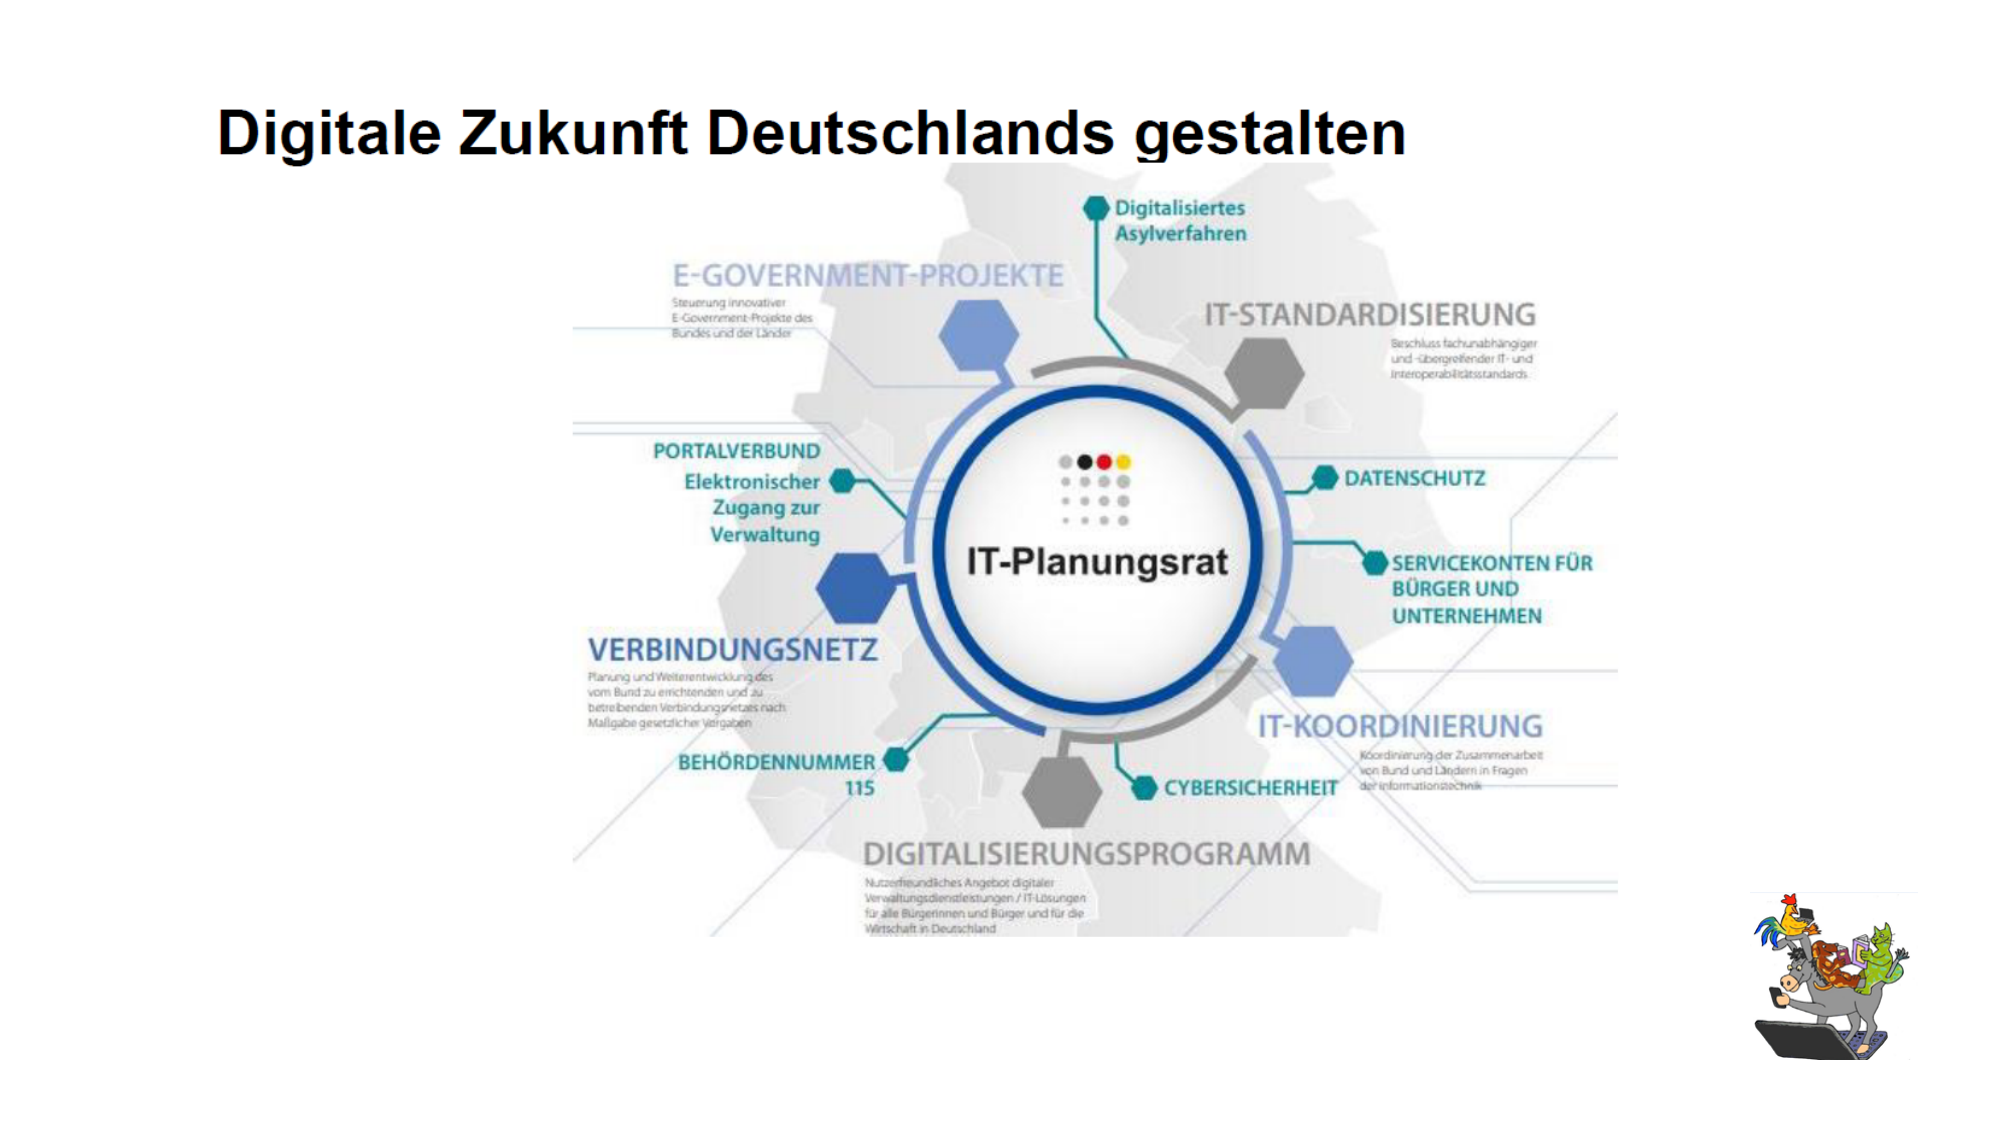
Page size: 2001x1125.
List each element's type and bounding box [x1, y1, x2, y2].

picture [1750, 892, 1918, 1060]
picture [204, 82, 1700, 949]
